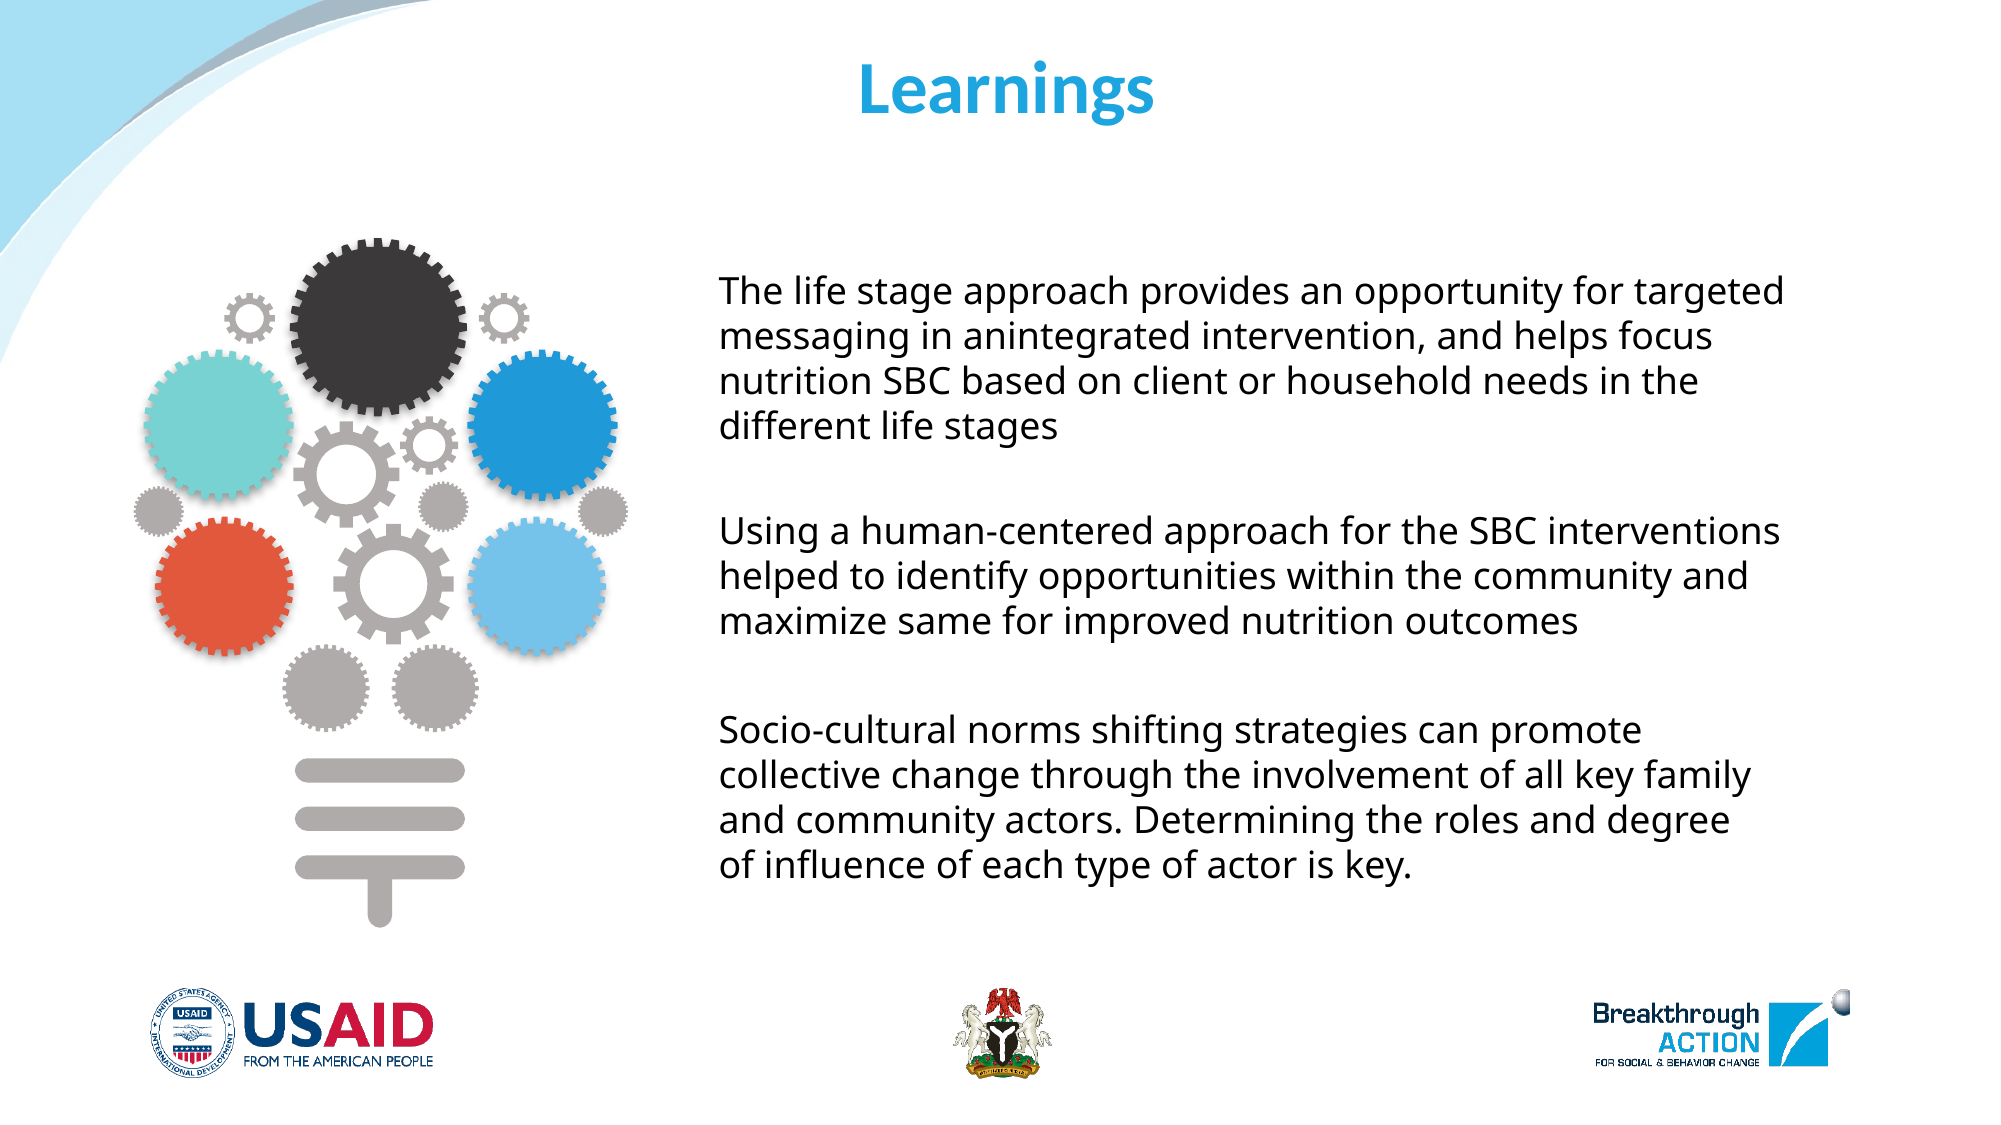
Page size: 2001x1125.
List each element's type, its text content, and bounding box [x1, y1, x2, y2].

picture [790, 988, 1210, 1080]
text_box [289, 238, 467, 417]
text_box Using a human-centered approach for the SBC interventions helped to identify opportunities within the community and maximize same for improved nutrition outcomes [703, 499, 1838, 650]
text_box The life stage approach provides an opportunity for targeted messaging in anintegrated intervention, and helps focus nutrition SBC based on client or household needs in the different life stages [703, 259, 1839, 455]
text_box [293, 421, 400, 528]
text_box Socio-cultural norms shifting strategies can promote collective change through the involvement of all key family and community actors. Determining the roles and degree of influence of each type of actor is key. [703, 698, 1780, 894]
text_box [467, 349, 618, 501]
text_box [294, 758, 466, 783]
text_box [391, 644, 479, 733]
text_box [467, 516, 607, 657]
text_box [143, 349, 294, 501]
picture [150, 988, 697, 1080]
text_box [224, 293, 275, 344]
text_box [577, 486, 629, 537]
text_box [294, 855, 466, 928]
text_box [294, 806, 466, 831]
text_box [154, 516, 294, 657]
text_box Learnings [194, 0, 1806, 190]
text_box [400, 416, 459, 475]
text_box [133, 486, 184, 537]
text_box [418, 481, 469, 533]
picture [1526, 988, 1850, 1080]
text_box [478, 293, 530, 344]
text_box [282, 644, 370, 733]
text_box [333, 523, 454, 645]
